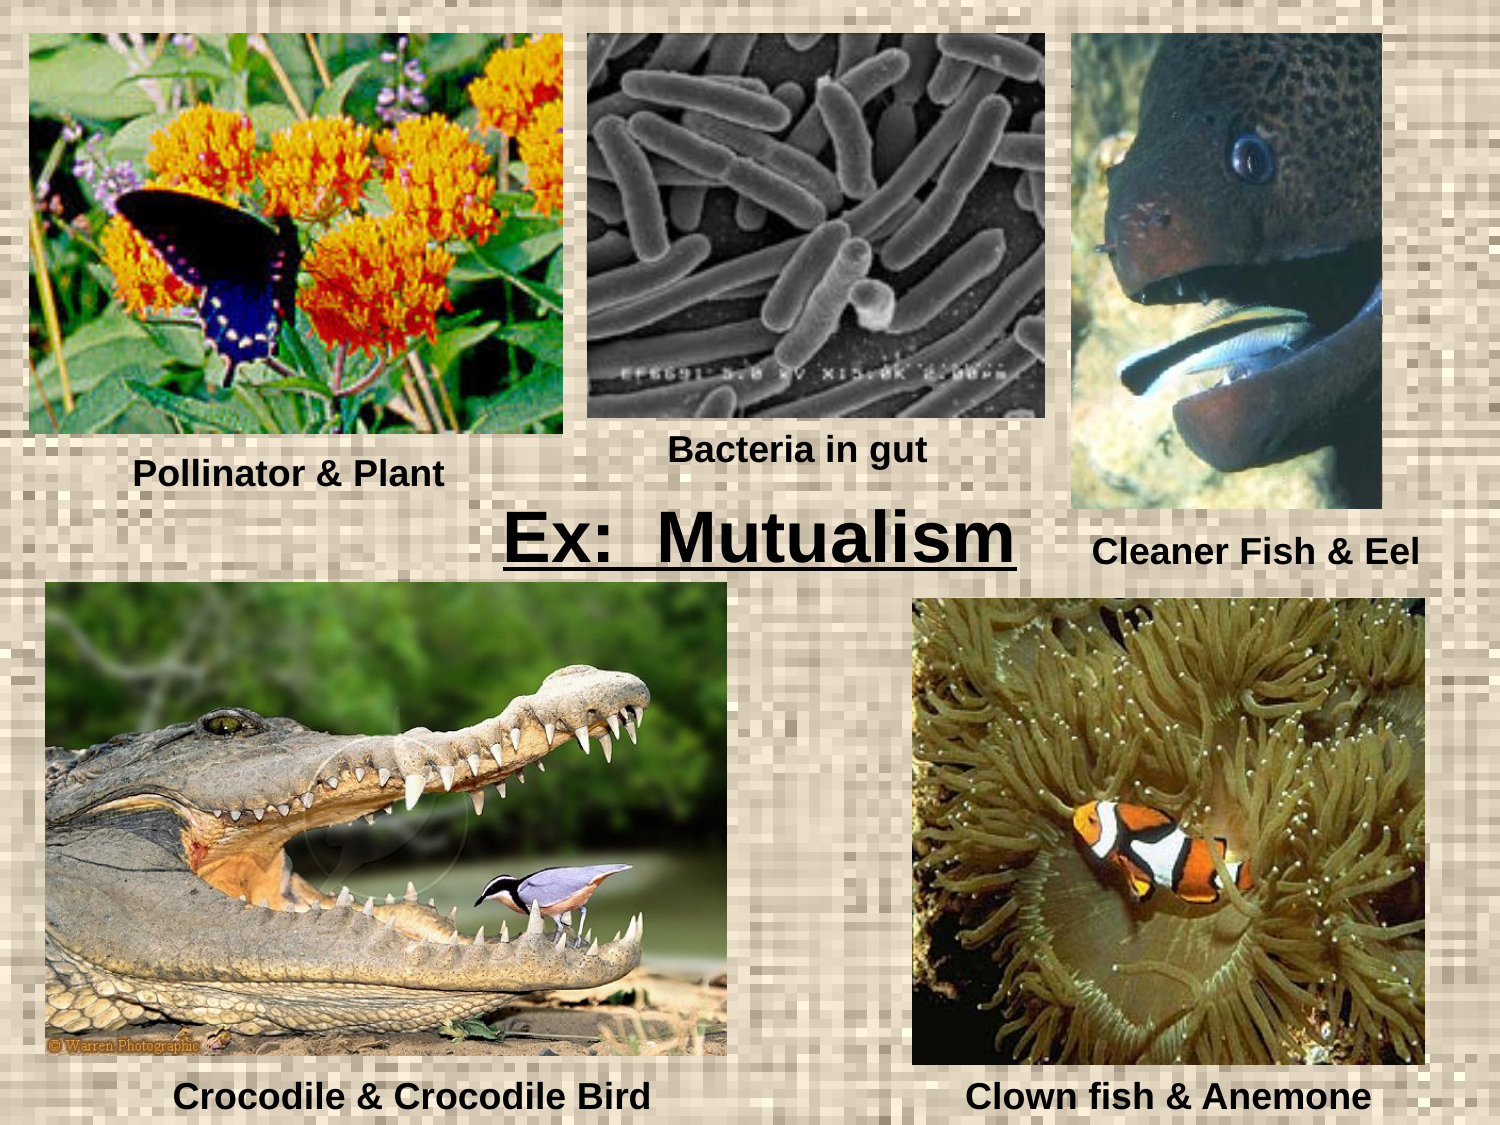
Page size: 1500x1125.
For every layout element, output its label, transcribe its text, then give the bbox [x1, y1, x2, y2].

text_box Pollinator & Plant [45, 441, 533, 502]
picture [0, 0, 1500, 1125]
text_box Ex: Mutualism [487, 482, 1071, 587]
text_box Cleaner Fish & Eel [1071, 519, 1500, 580]
text_box Bacteria in gut [553, 417, 1042, 478]
text_box Clown fish & Anemone [924, 1073, 1413, 1125]
text_box Crocodile & Crocodile Bird [62, 1064, 763, 1125]
